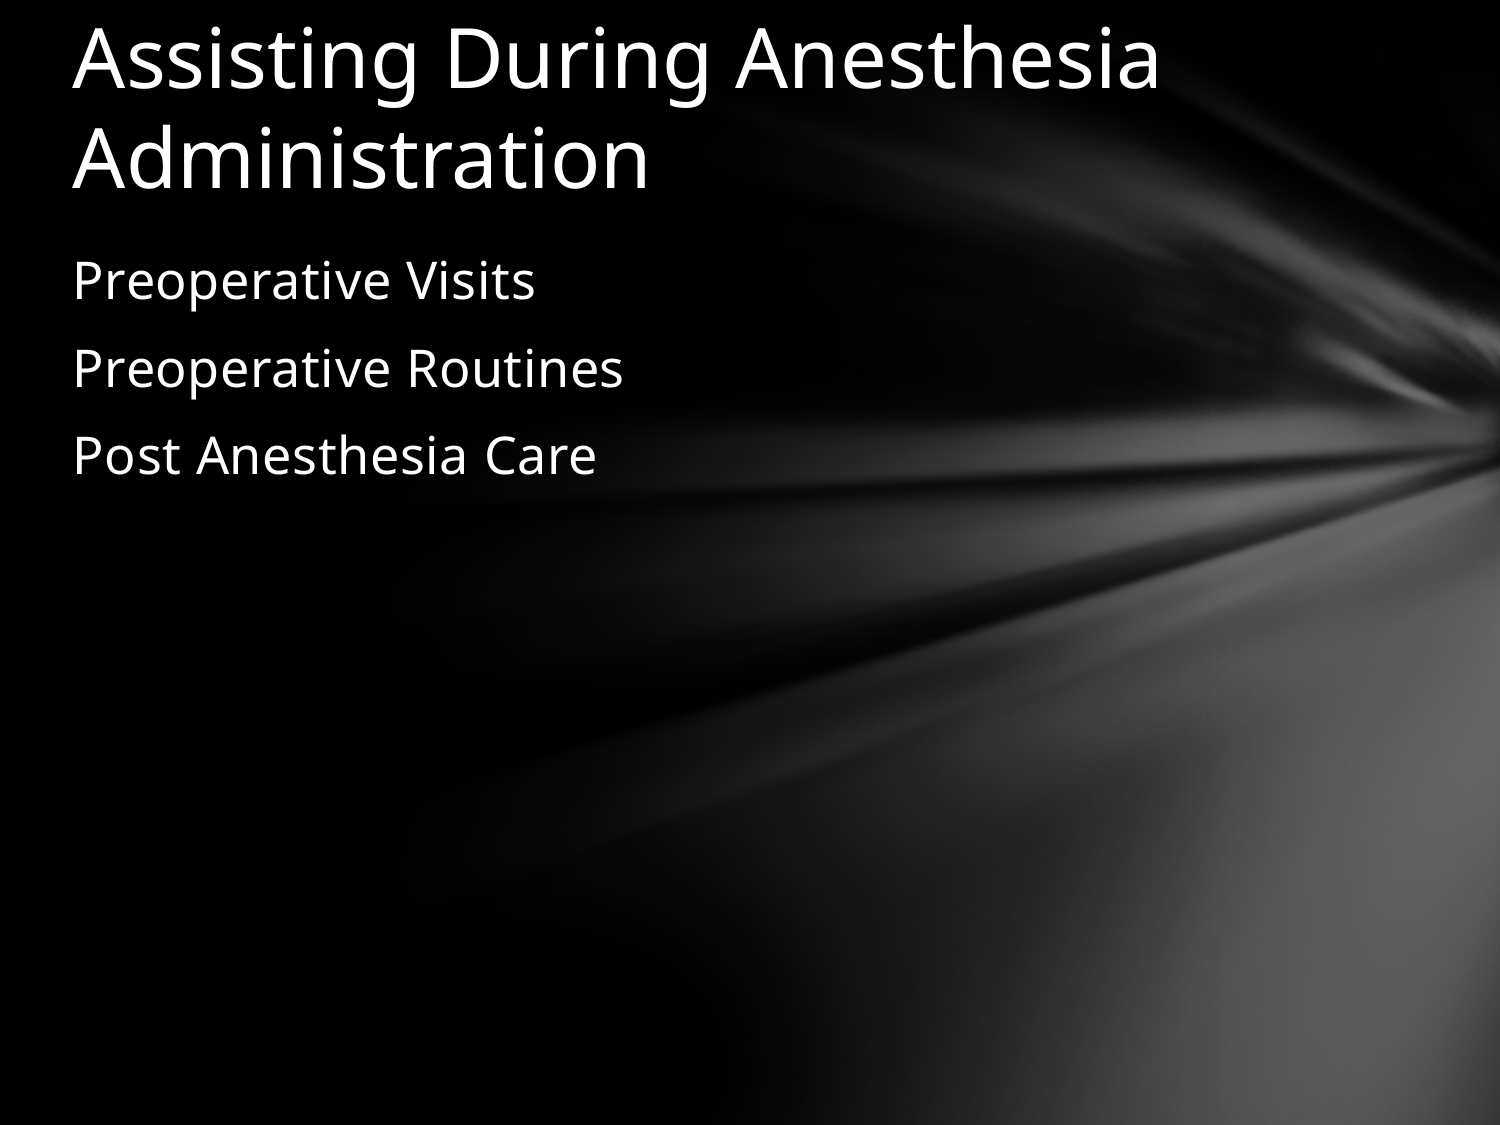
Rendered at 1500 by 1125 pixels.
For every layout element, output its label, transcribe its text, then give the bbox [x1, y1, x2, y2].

list Preoperative Visits Preoperative Routines Post Anesthesia Care [57, 240, 1318, 1016]
title Assisting During Anesthesia Administration [57, 37, 1318, 213]
